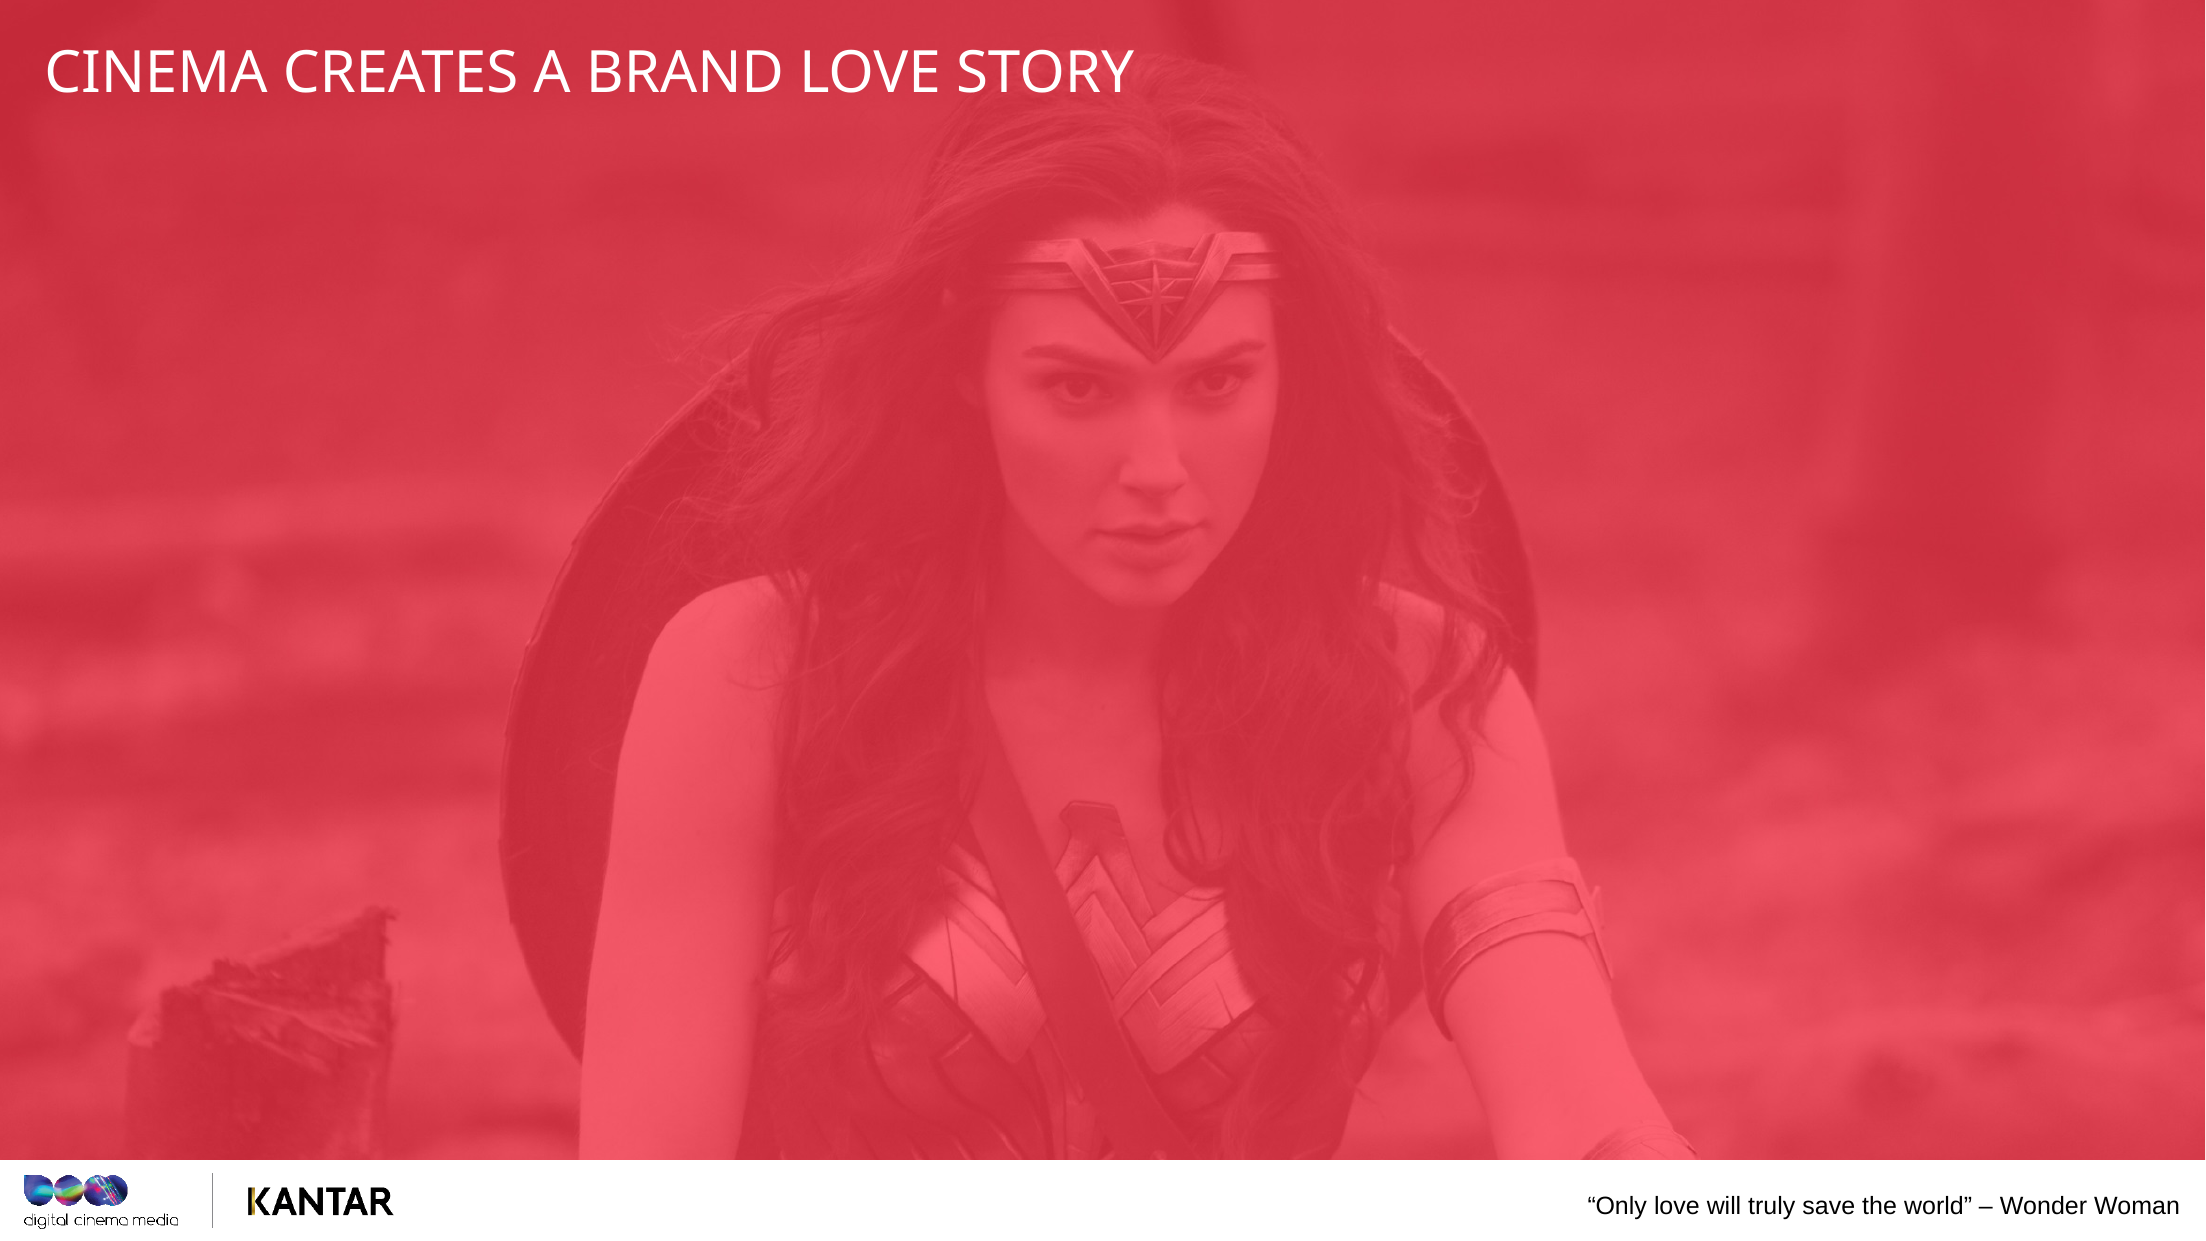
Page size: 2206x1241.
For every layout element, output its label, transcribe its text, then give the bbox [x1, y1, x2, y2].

picture [0, 0, 2206, 1160]
picture [24, 1175, 178, 1229]
list “Only love will truly save the world” – Wonder Woman [1544, 1161, 2182, 1238]
picture [238, 1176, 411, 1223]
